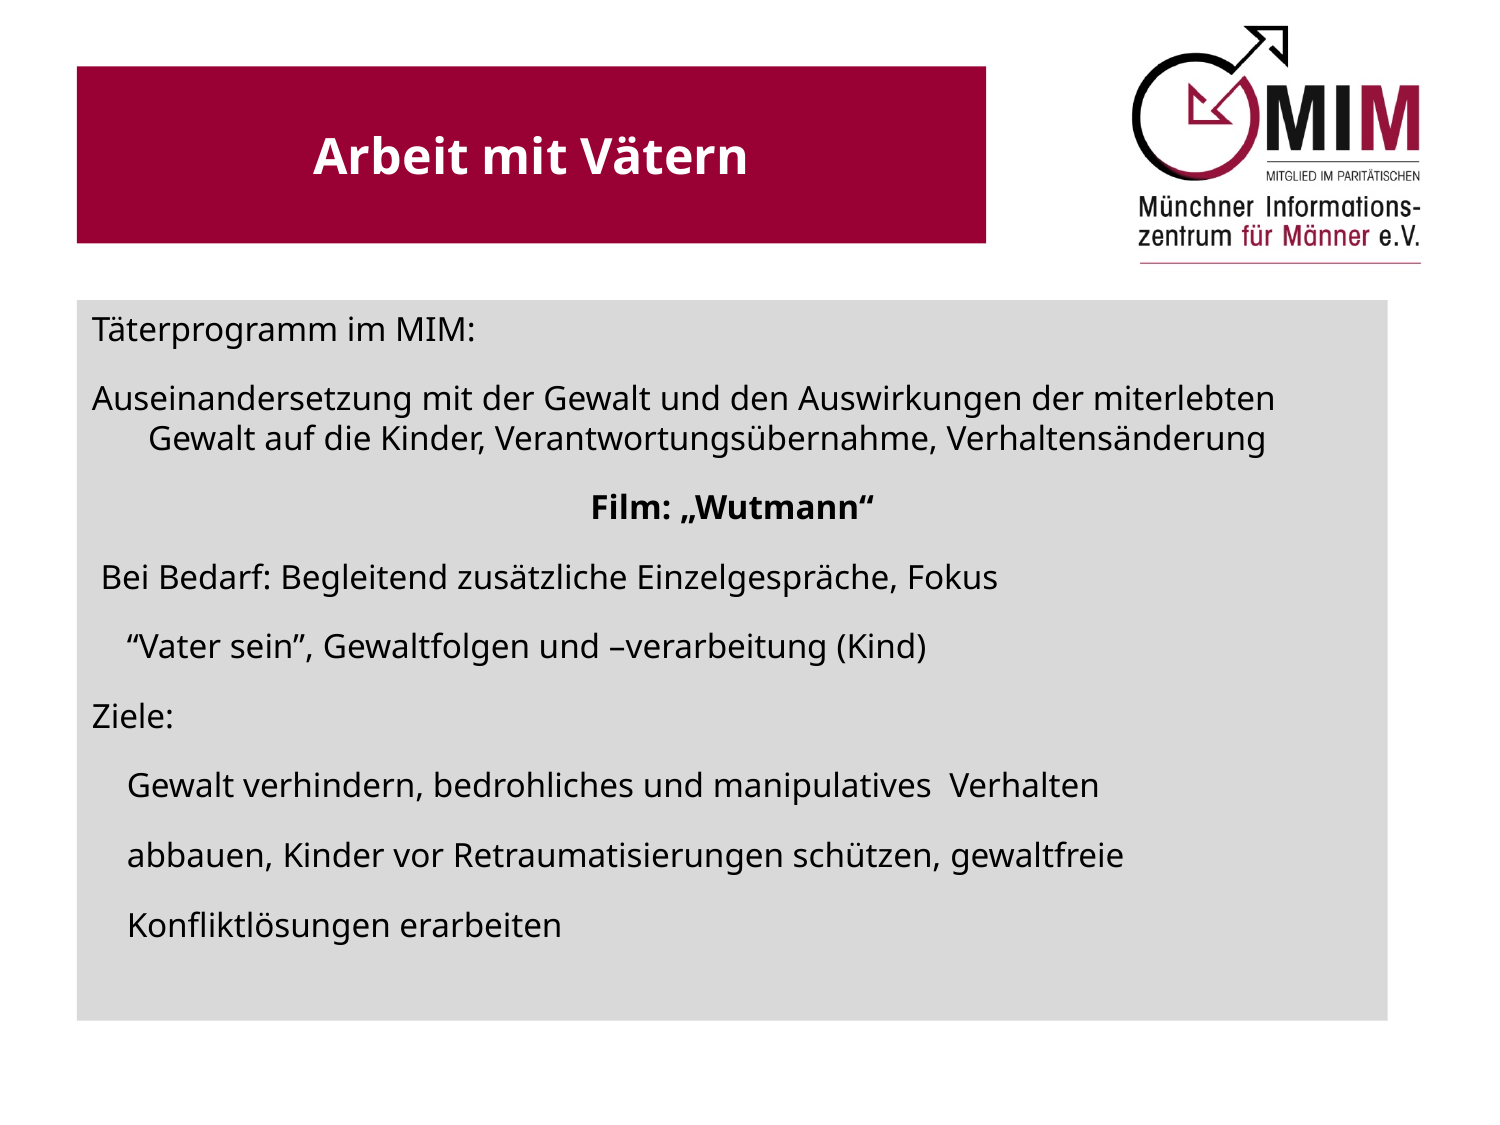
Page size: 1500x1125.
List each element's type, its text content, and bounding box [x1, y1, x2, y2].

picture [1104, 0, 1451, 287]
text_box Arbeit mit Vätern [76, 66, 987, 244]
list Täterprogramm im MIM: Auseinandersetzung mit der Gewalt und den Auswirkungen der miterlebten Gewalt auf die Kinder, Verantwortungsübernahme, Verhaltensänderung Film: „Wutmann“ Bei Bedarf: Begleitend zusätzliche Einzelgespräche, Fokus “Vater sein”, Gewaltfolgen und –verarbeitung (Kind) Ziele: Gewalt verhindern, bedrohliches und manipulatives Verhalten abbauen, Kinder vor Retraumatisierungen schützen, gewaltfreie Konfliktlösungen erarbeiten [76, 299, 1389, 1021]
